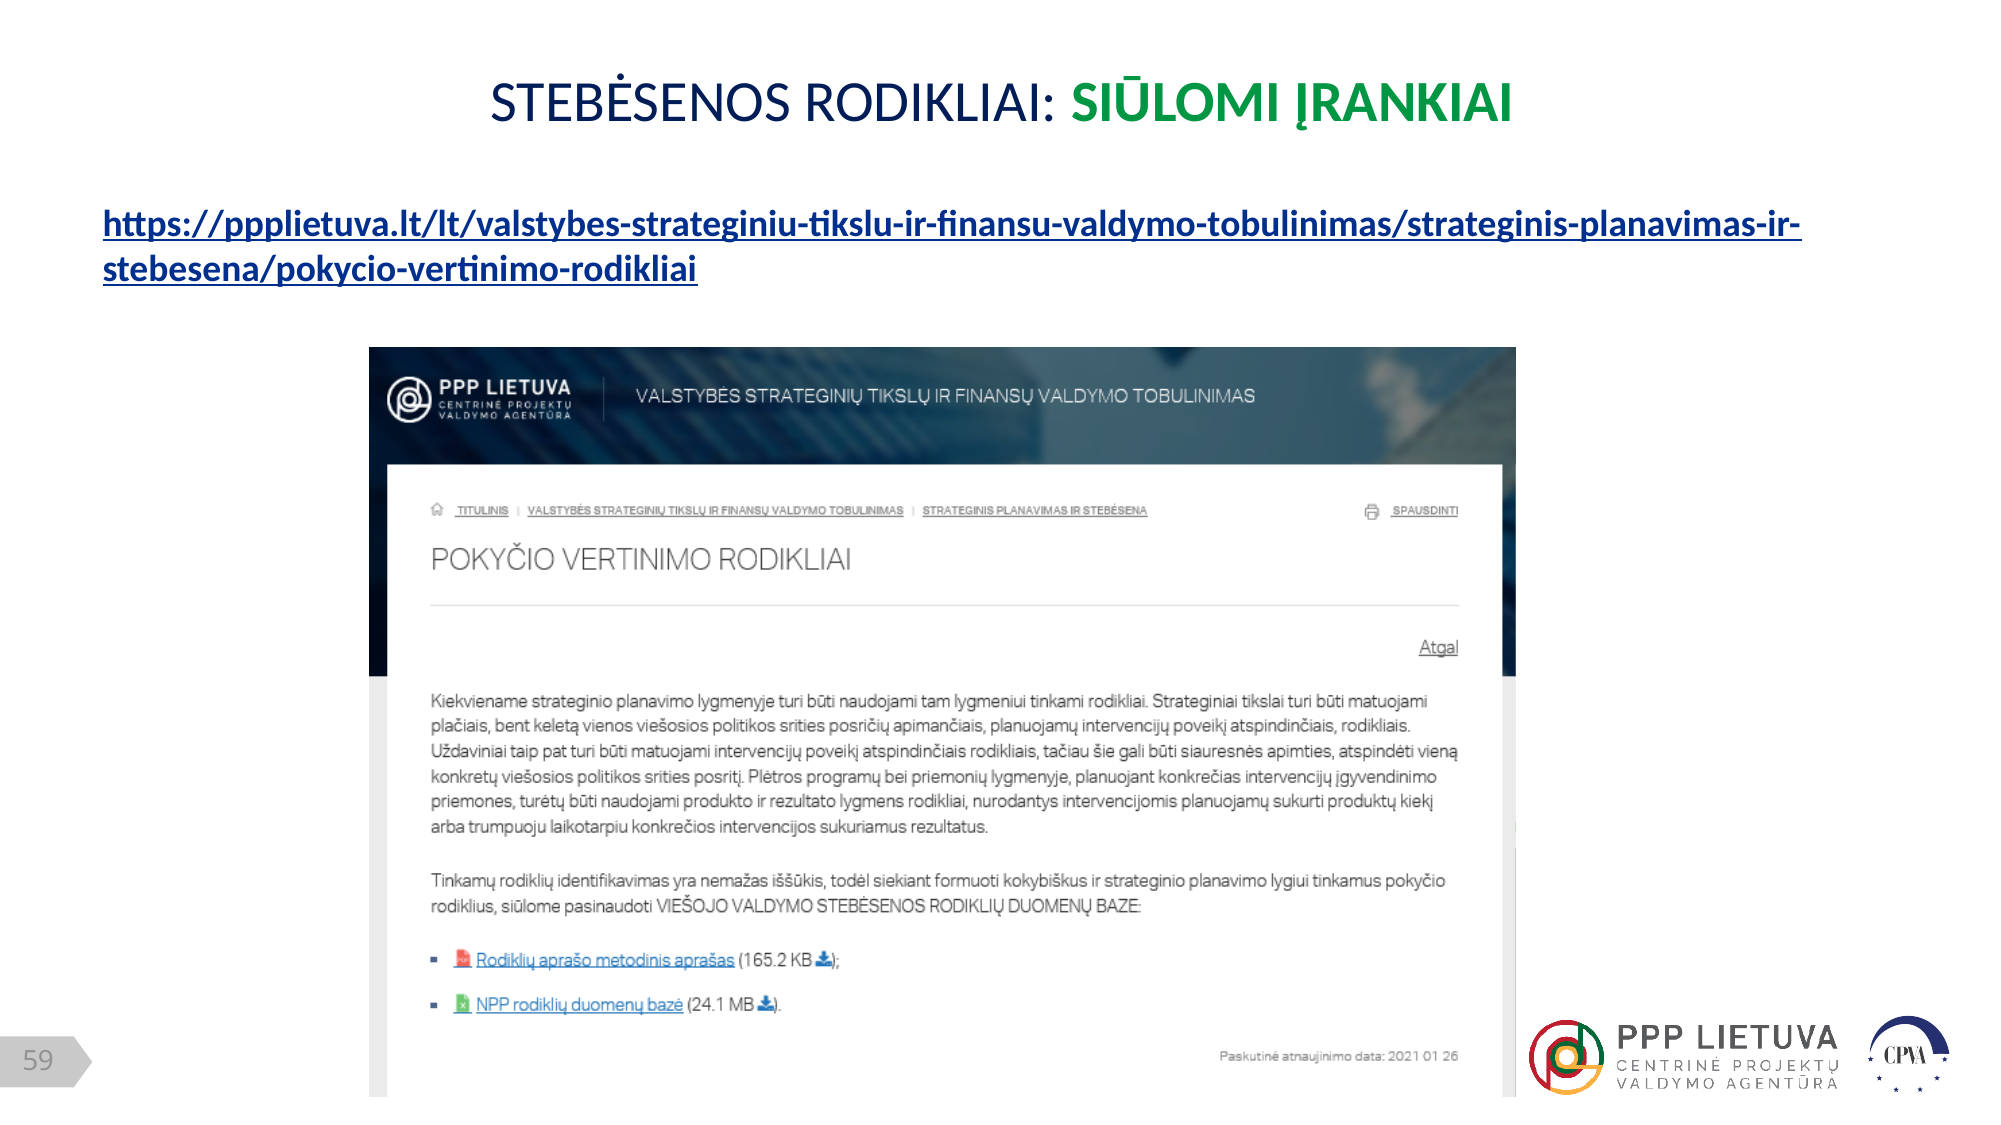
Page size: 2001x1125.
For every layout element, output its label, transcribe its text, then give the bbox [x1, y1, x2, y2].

text_box https://ppplietuva.lt/lt/valstybes-strateginiu-tikslu-ir-finansu-valdymo-tobulinimas/strateginis-planavimas-ir-stebesena/pokycio-vertinimo-rodikliai [87, 191, 2000, 297]
picture [368, 347, 1967, 1110]
text_box STEBĖSENOS RODIKLIAI: SIŪLOMI ĮRANKIAI [475, 55, 1530, 141]
